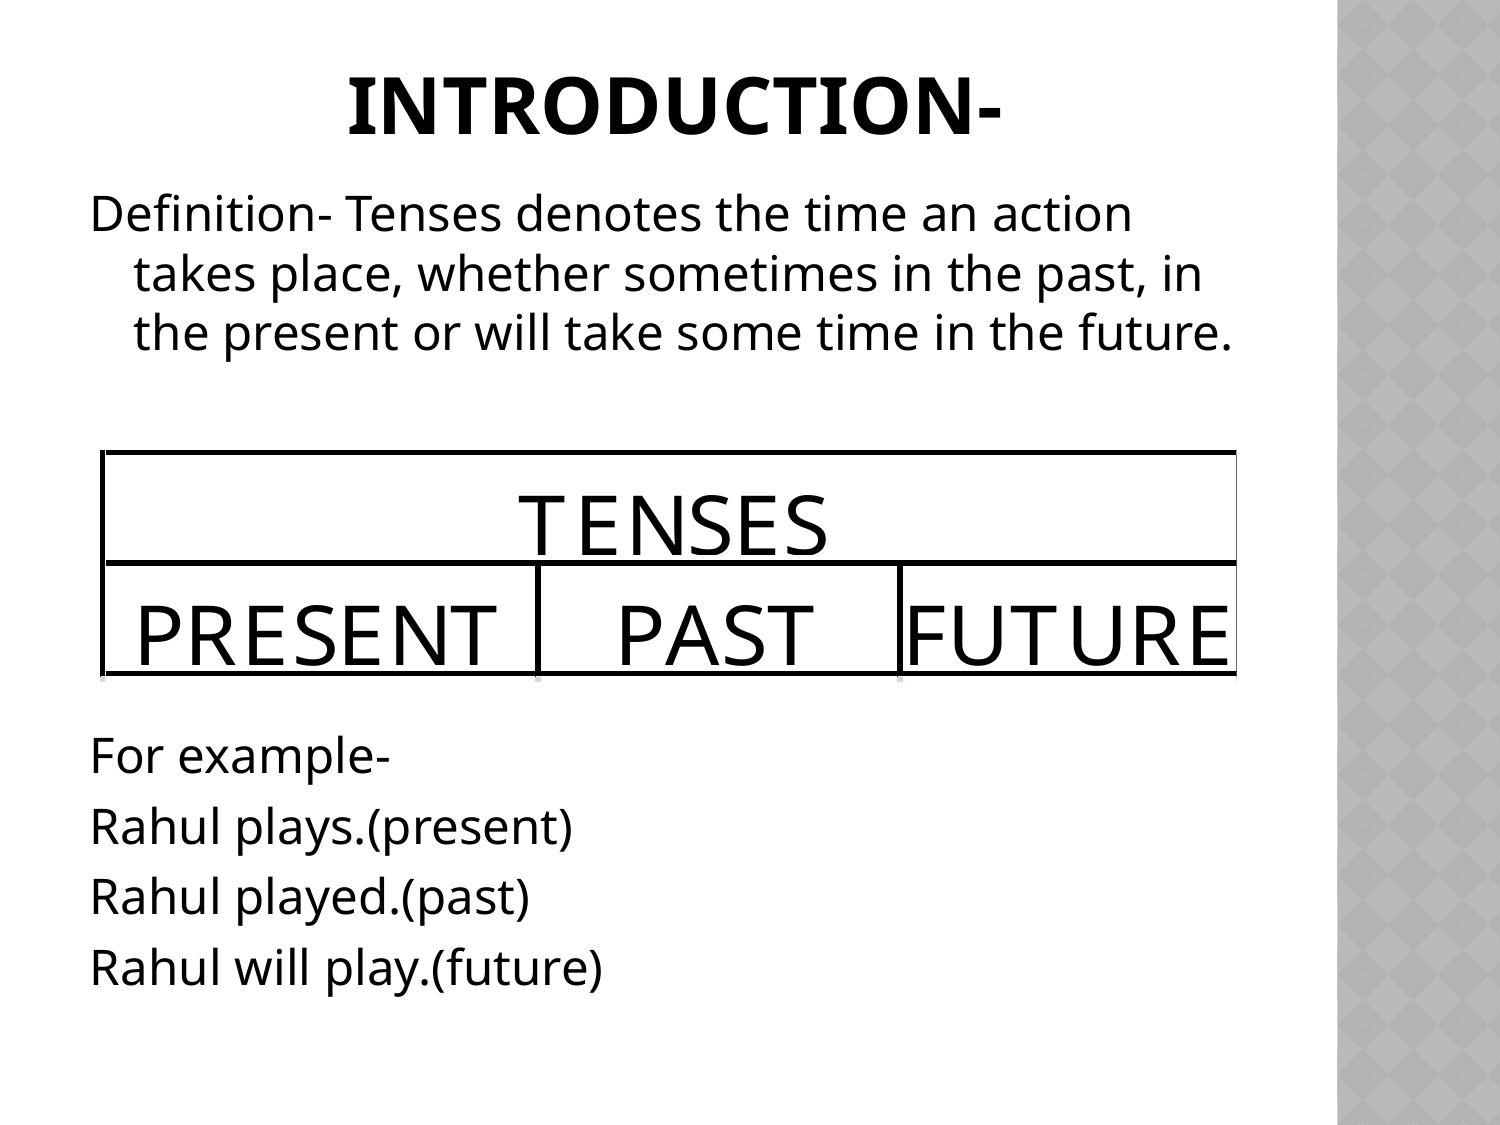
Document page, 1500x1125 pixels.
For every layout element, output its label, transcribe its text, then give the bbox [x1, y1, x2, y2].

list Definition- Tenses denotes the time an action takes place, whether sometimes in the past, in the present or will take some time in the future. For example- Rahul plays.(present) Rahul played.(past) Rahul will play.(future) [75, 174, 1263, 1059]
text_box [99, 449, 1243, 688]
title INTRODUCTION- [150, 50, 1200, 150]
